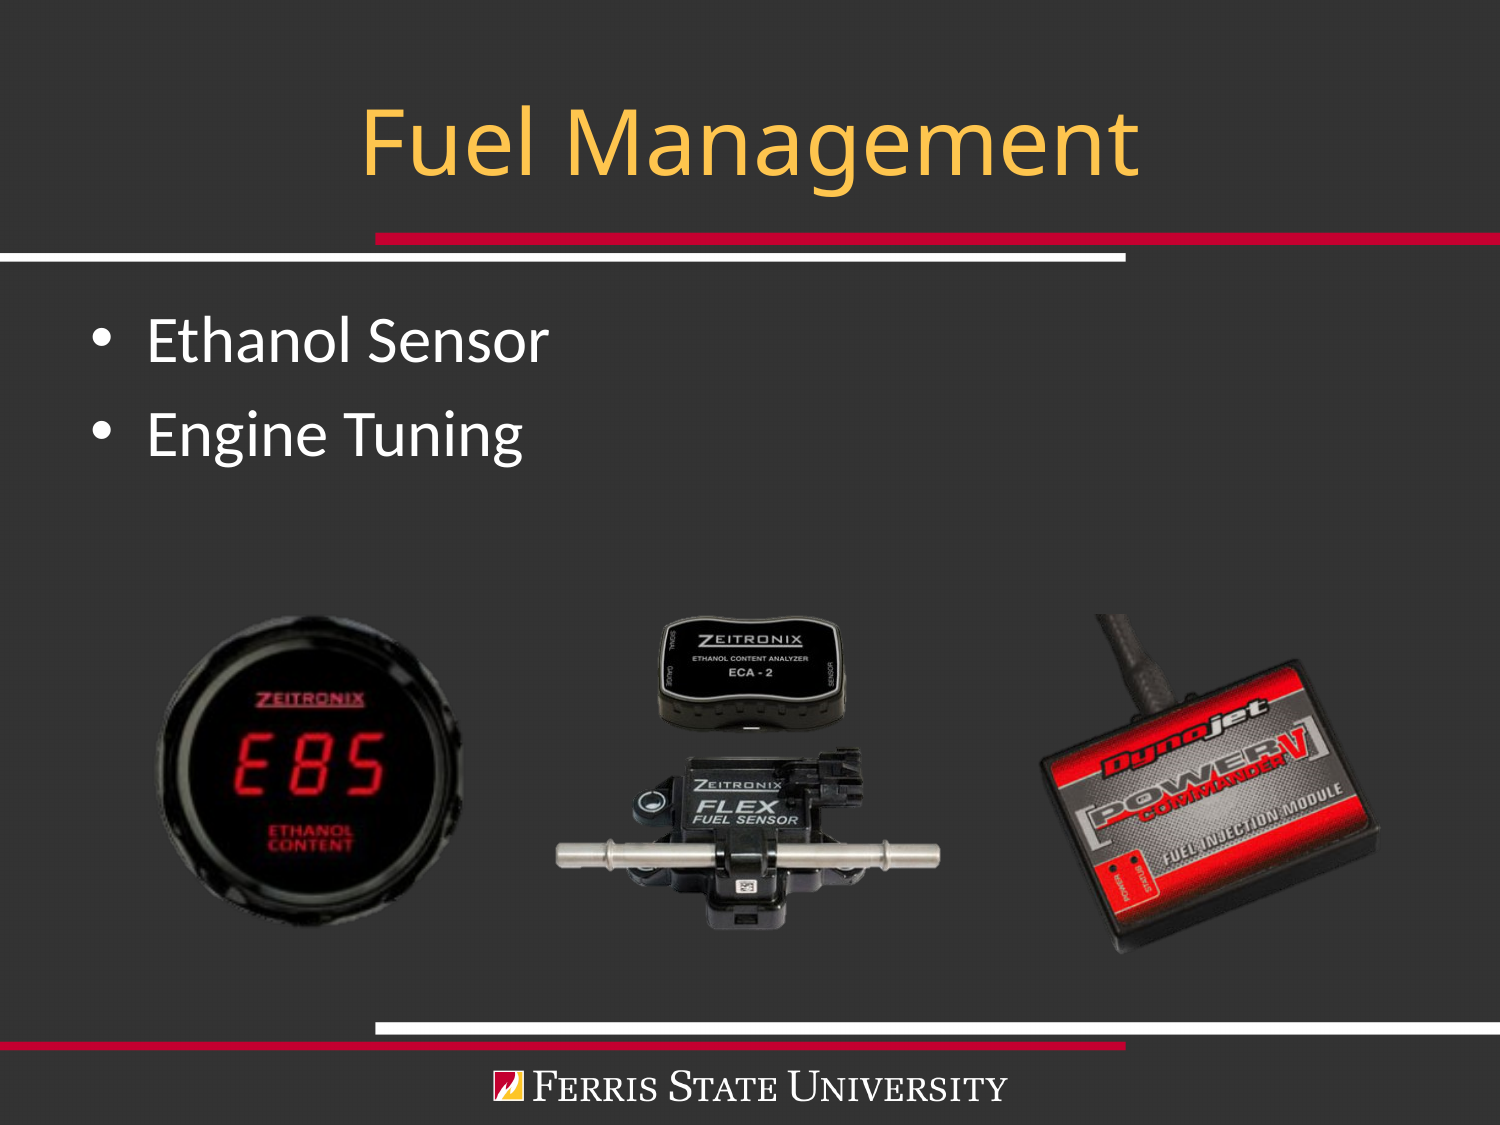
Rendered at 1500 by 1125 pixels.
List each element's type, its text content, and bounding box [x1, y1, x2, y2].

title Fuel Management [75, 45, 1425, 233]
picture [0, 0, 1500, 1125]
list Ethanol Sensor Engine Tuning [75, 288, 1425, 604]
